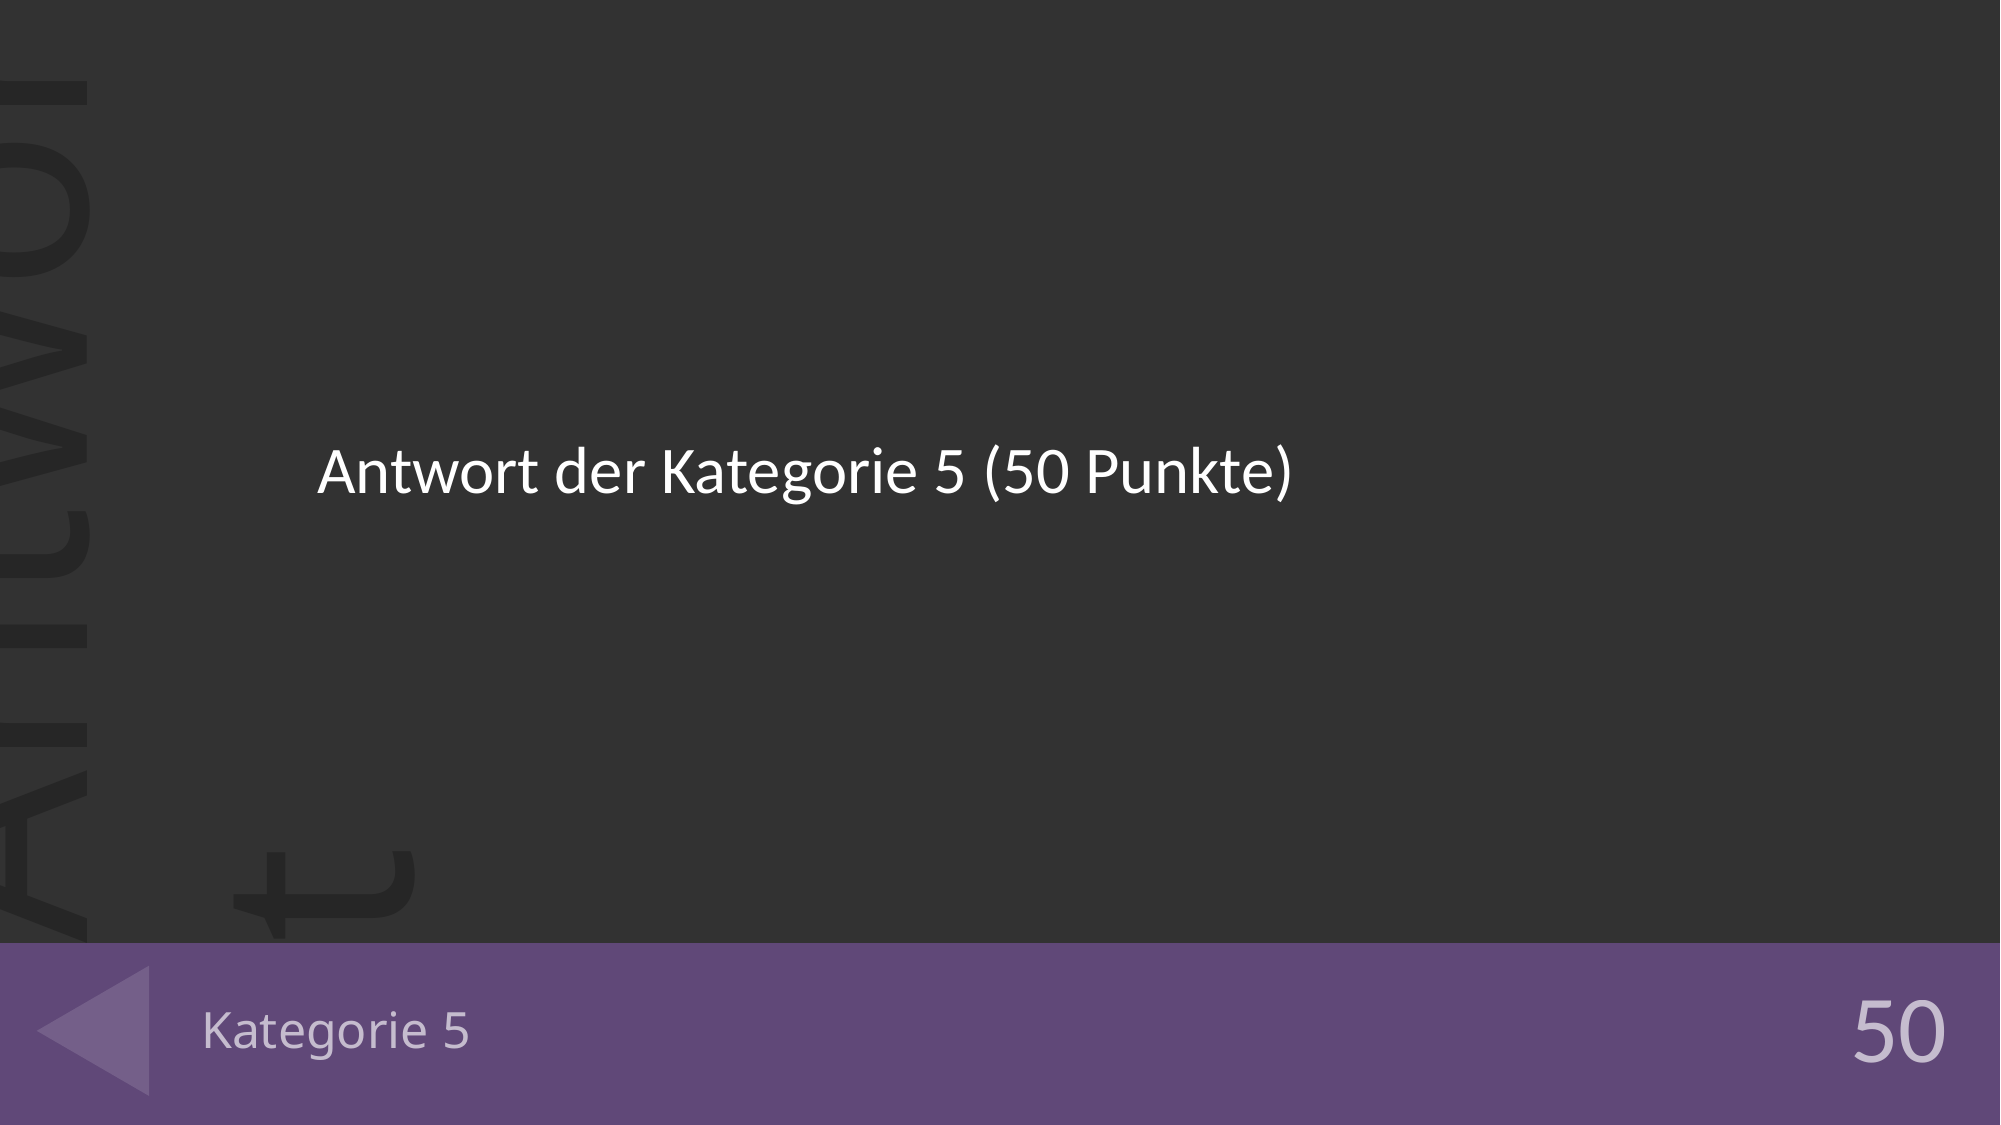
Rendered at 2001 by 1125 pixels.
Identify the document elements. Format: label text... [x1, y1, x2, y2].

list Antwort der Kategorie 5 (50 Punkte) [302, 307, 1760, 636]
title Kategorie 5 [185, 967, 1494, 1097]
list 50 [1494, 967, 1963, 1097]
